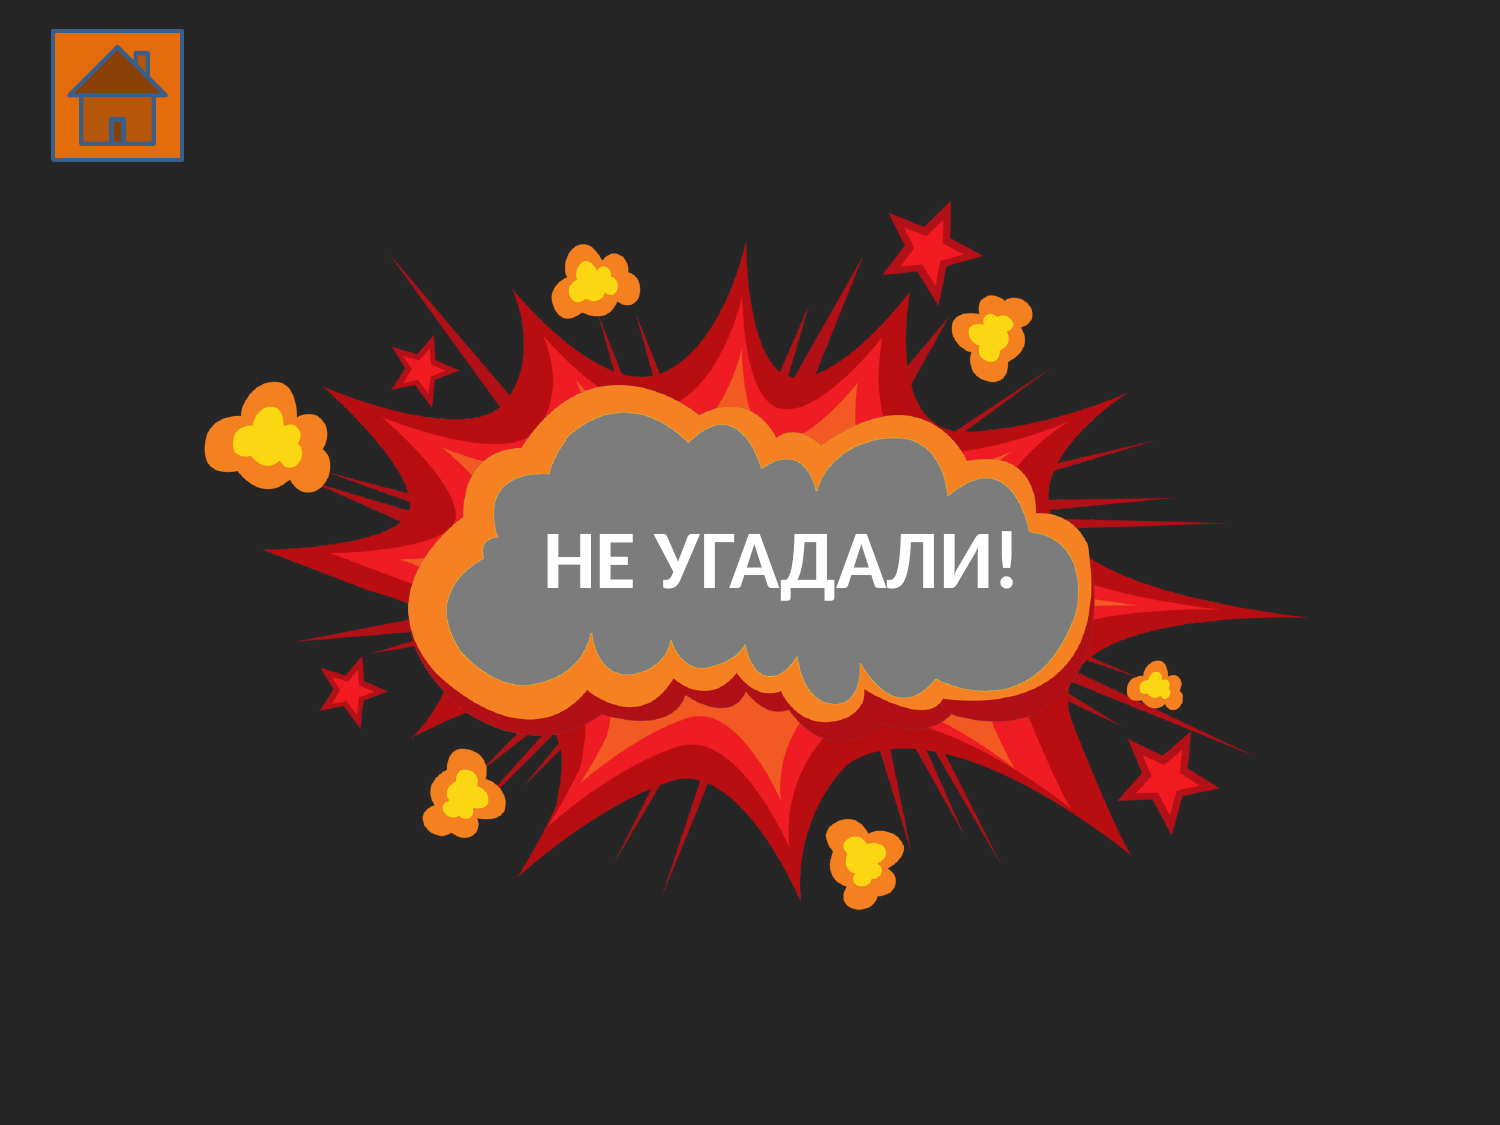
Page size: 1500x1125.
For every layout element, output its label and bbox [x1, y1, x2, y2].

text_box [51, 29, 184, 162]
list [194, 184, 1308, 928]
